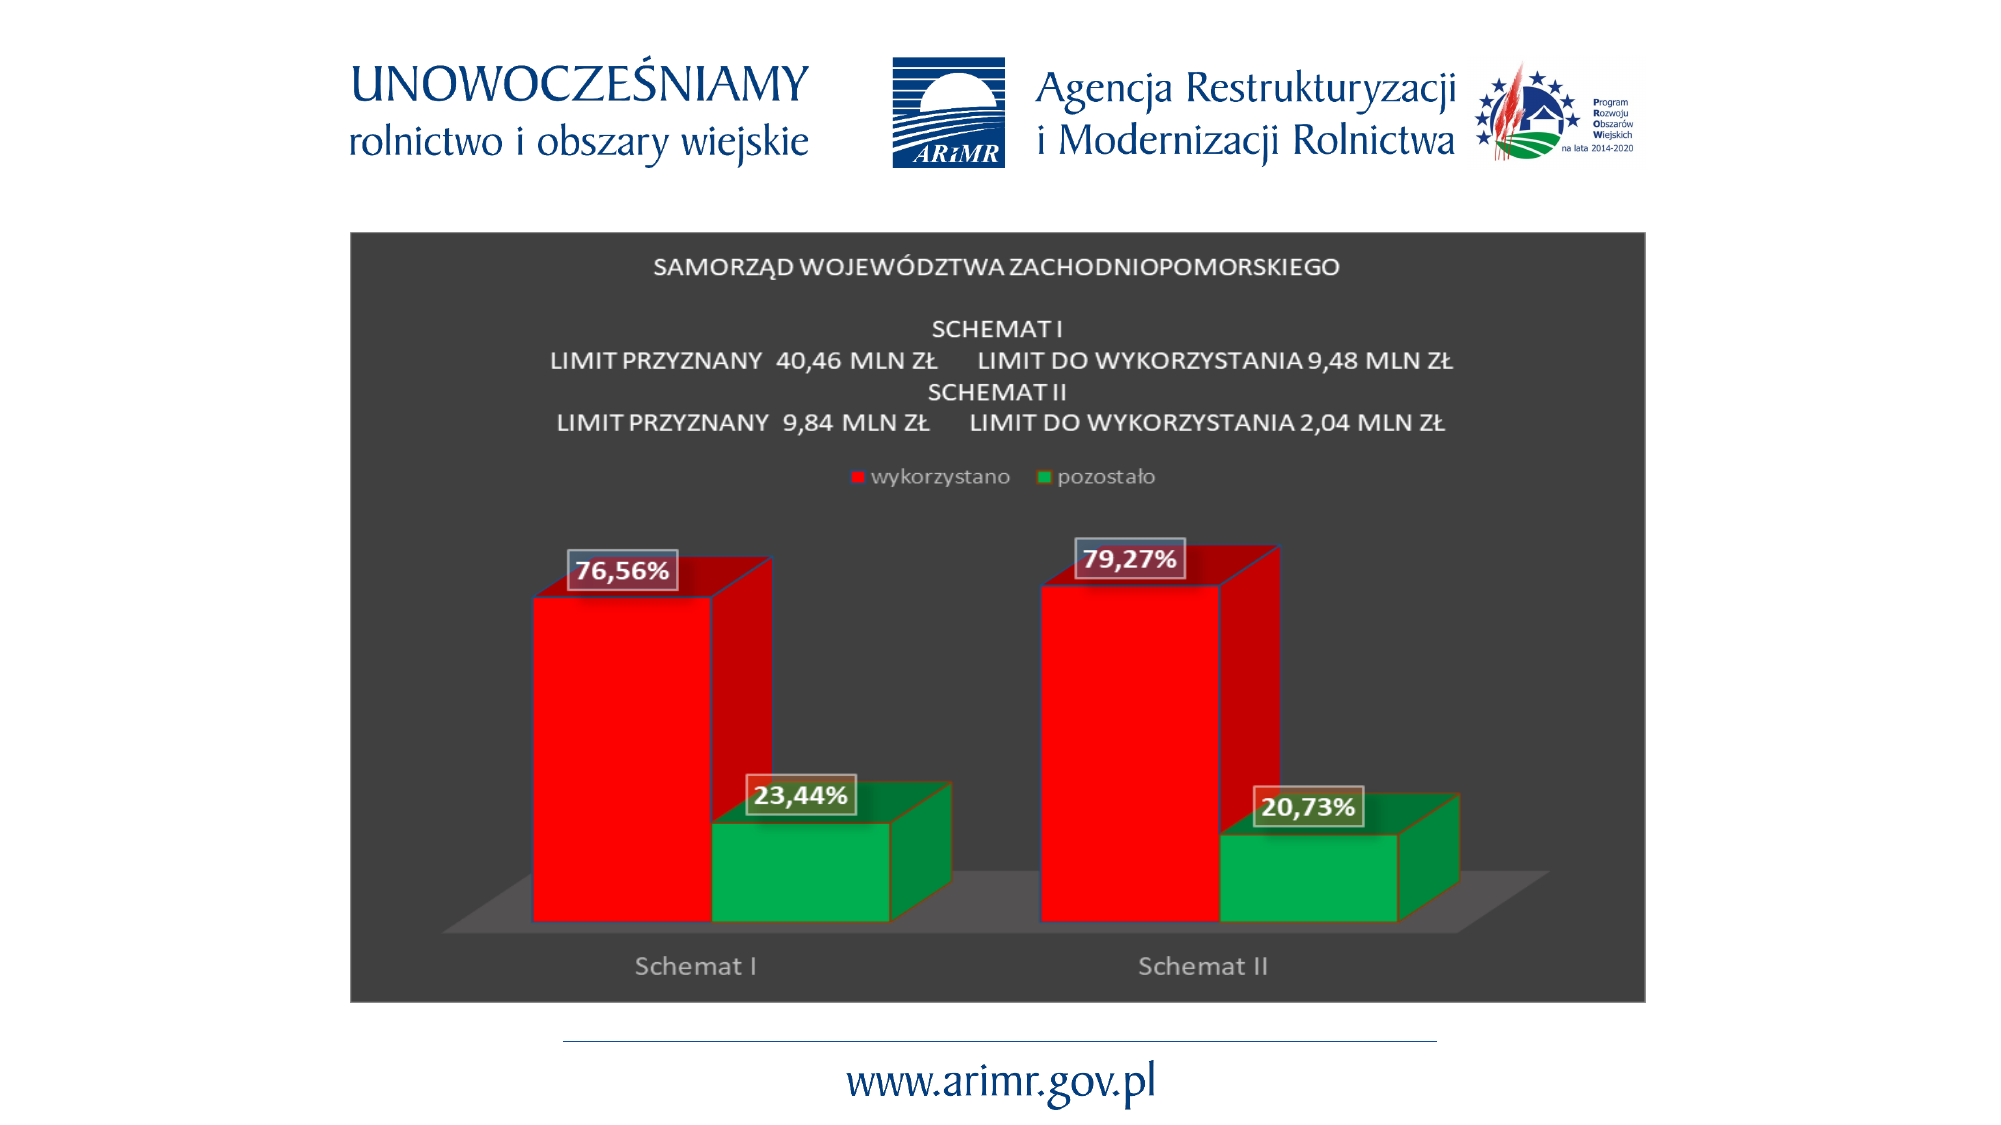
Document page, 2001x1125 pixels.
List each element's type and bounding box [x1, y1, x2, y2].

picture [846, 1060, 1154, 1110]
picture [350, 232, 1646, 1003]
picture [1466, 55, 1646, 170]
picture [350, 55, 1455, 168]
